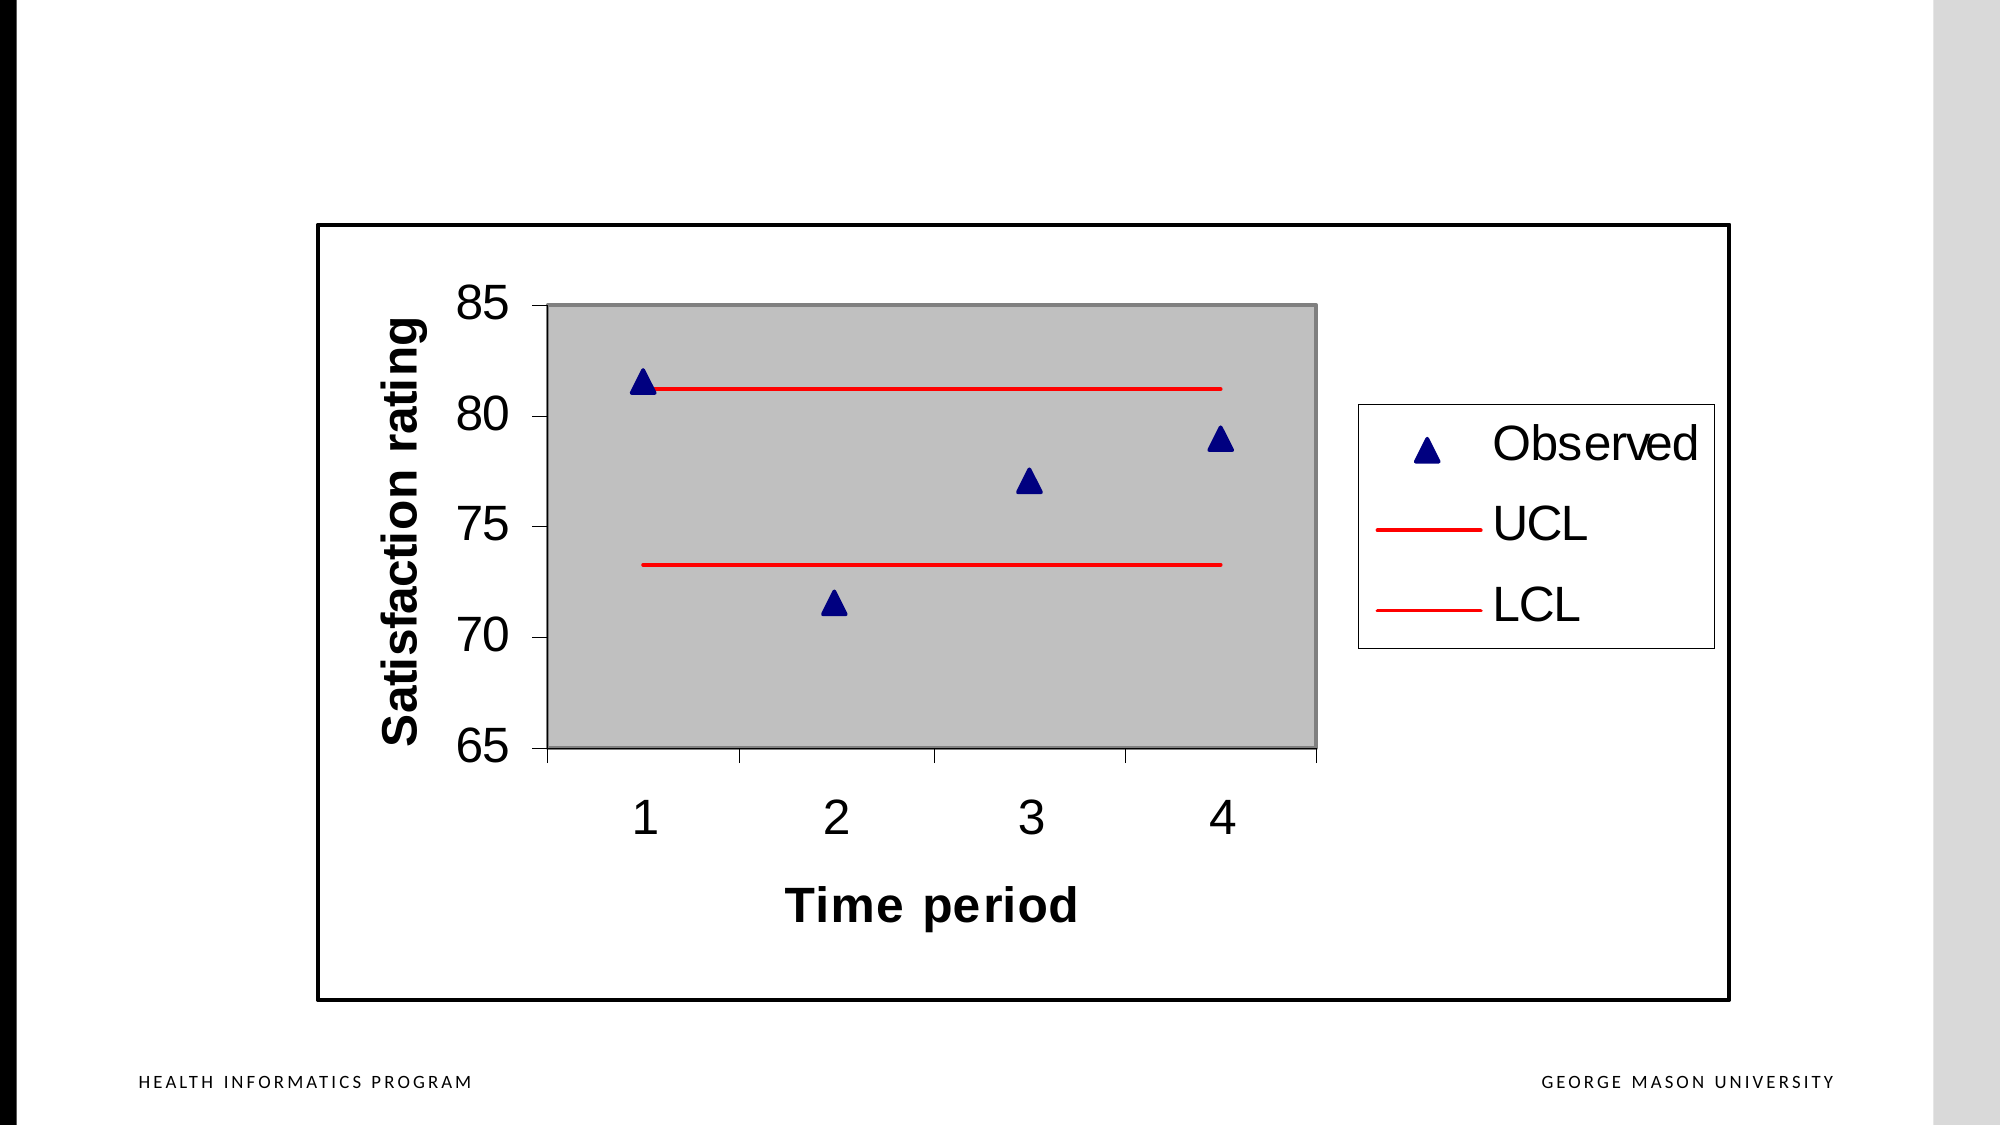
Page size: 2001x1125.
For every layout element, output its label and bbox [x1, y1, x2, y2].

picture [298, 205, 1753, 1020]
